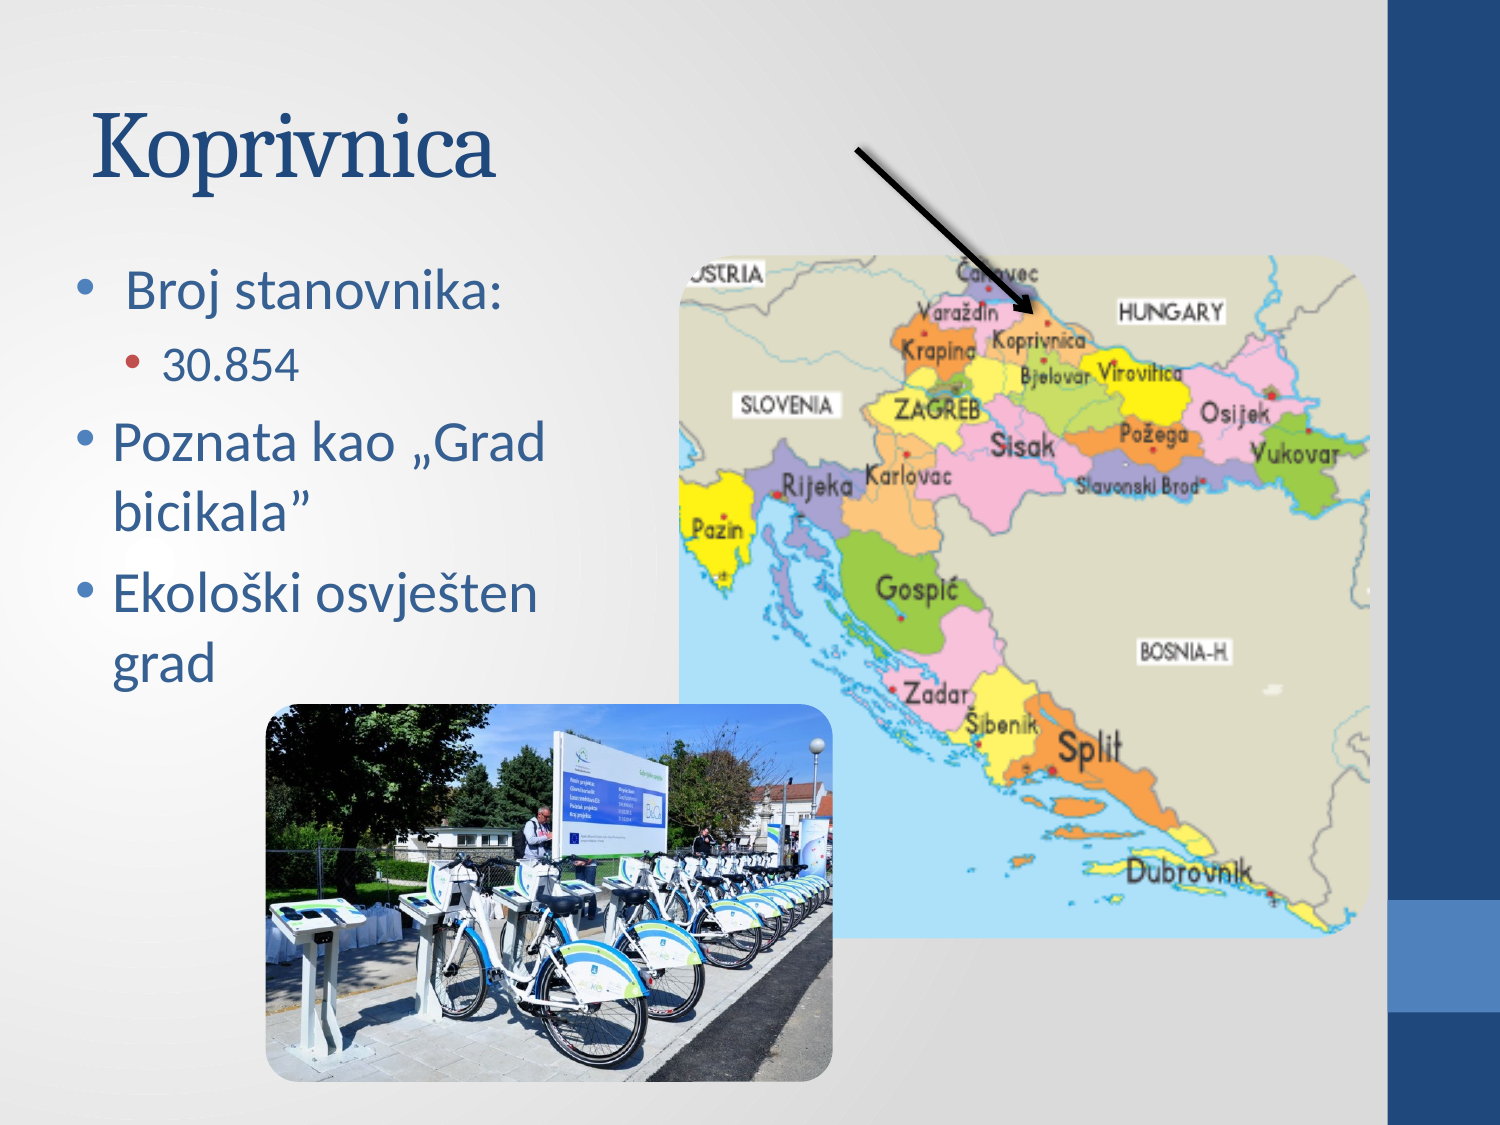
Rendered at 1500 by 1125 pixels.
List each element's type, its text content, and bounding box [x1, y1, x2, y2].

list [678, 254, 1371, 939]
list Broj stanovnika: 30.854 Poznata kao „Grad bicikala” Ekološki osvješten grad [41, 243, 642, 997]
title Koprivnica [75, 45, 1325, 233]
picture [265, 703, 834, 1083]
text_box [855, 148, 1034, 315]
